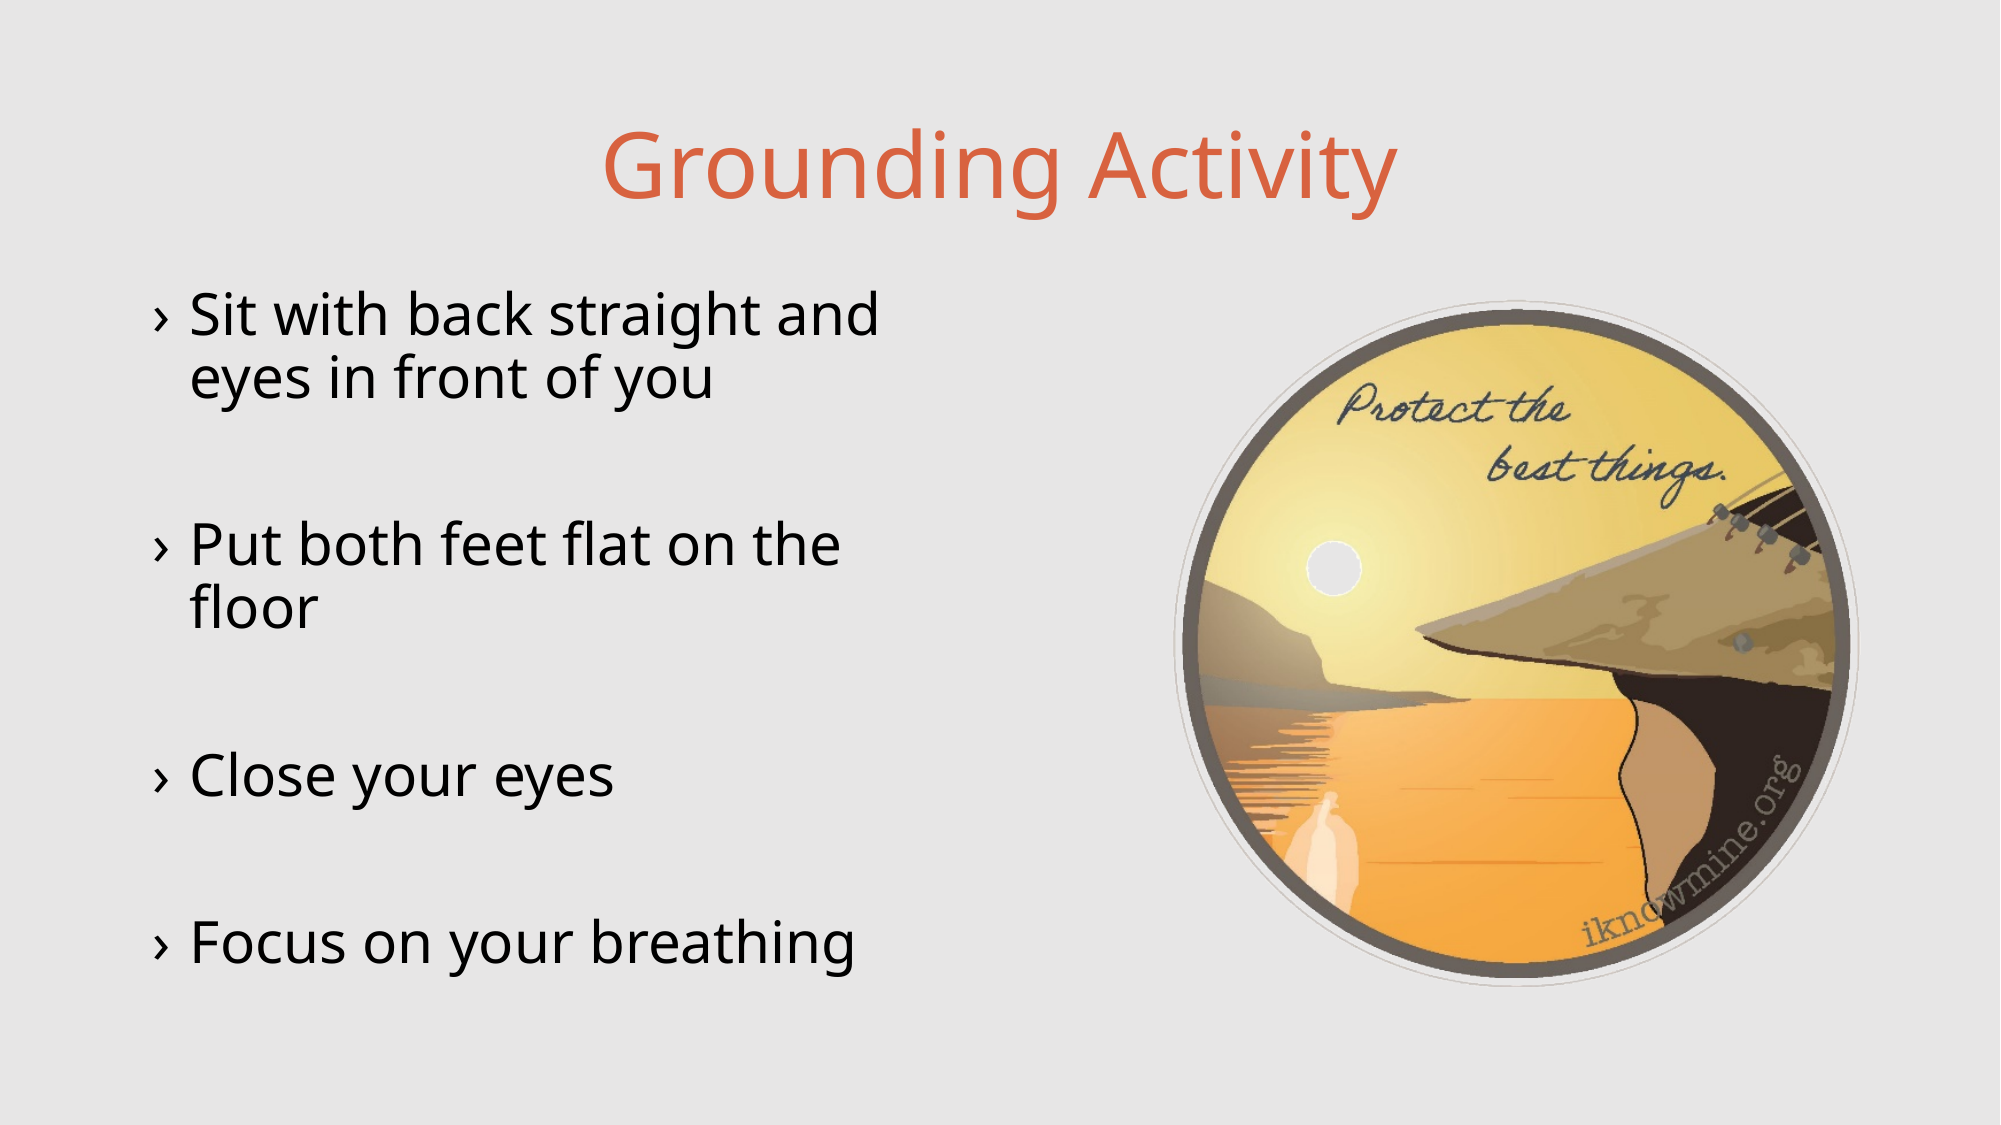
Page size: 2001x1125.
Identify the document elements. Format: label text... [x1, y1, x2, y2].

list Sit with back straight and eyes in front of you Put both feet flat on the floor Close your eyes Focus on your breathing [137, 277, 988, 992]
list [1168, 297, 1863, 992]
title Grounding Activity [137, 59, 1863, 278]
